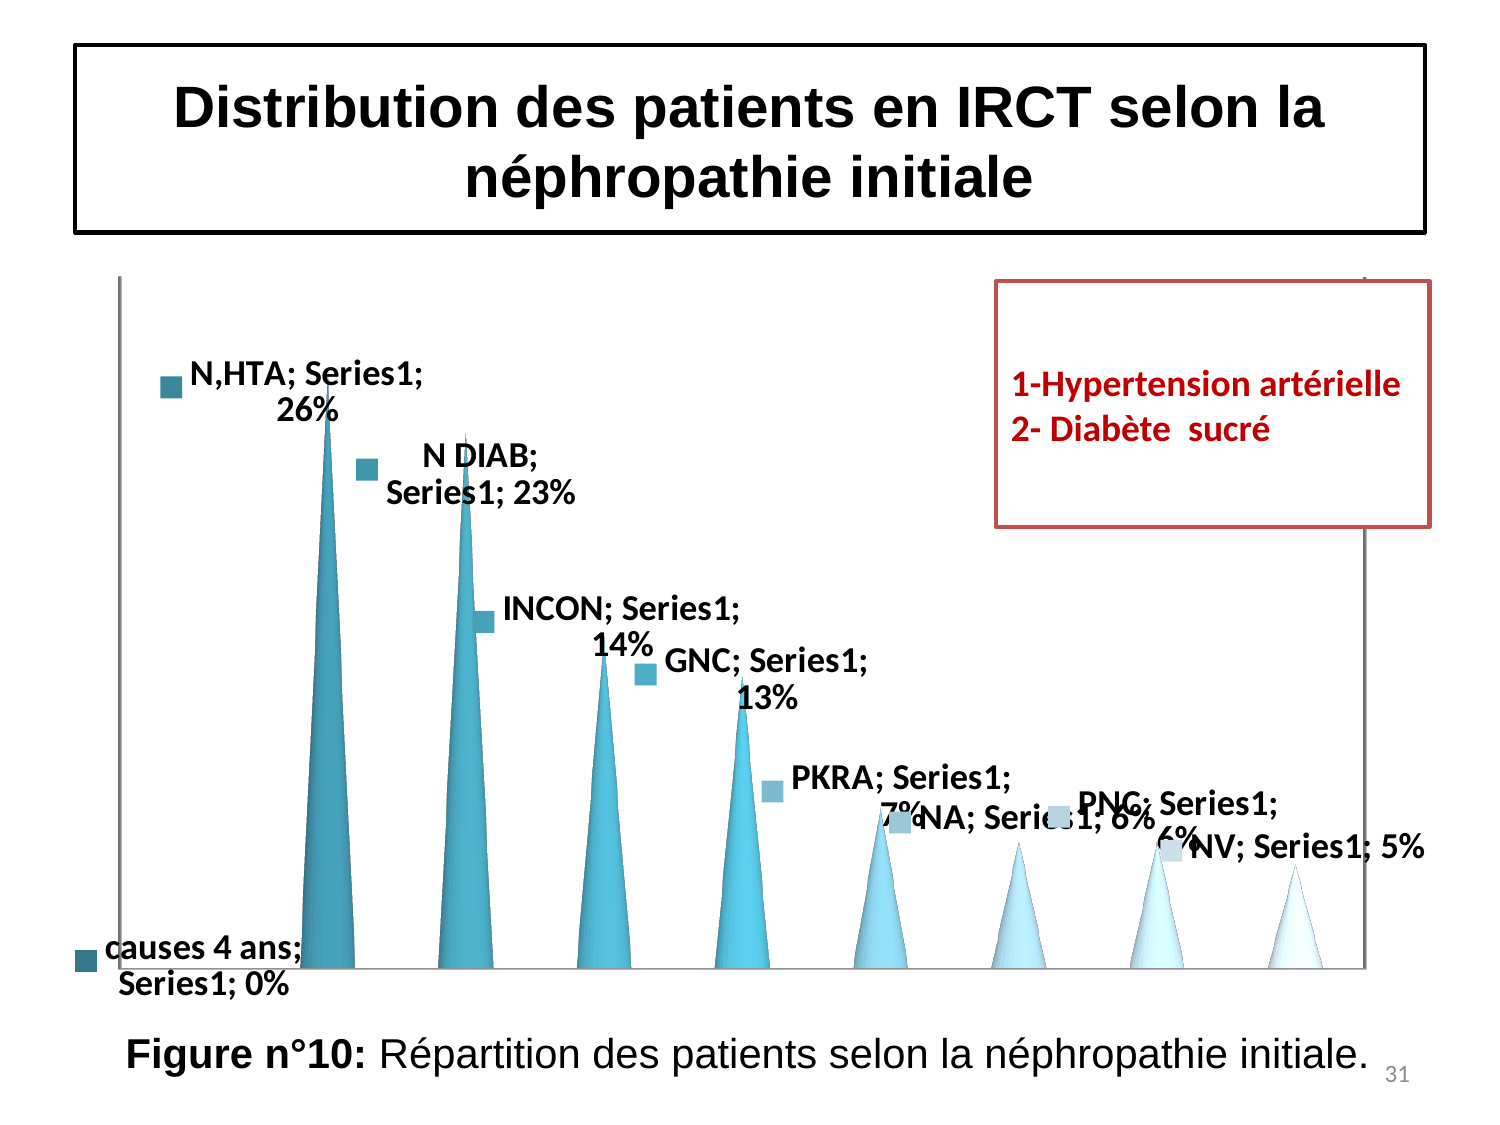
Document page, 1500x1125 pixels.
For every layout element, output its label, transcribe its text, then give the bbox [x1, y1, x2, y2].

text_box Figure n°10: Répartition des patients selon la néphropathie initiale. [110, 1019, 1385, 1125]
slide_number 31 [1074, 1042, 1425, 1103]
title Distribution des patients en IRCT selon la néphropathie initiale [73, 43, 1427, 235]
chart [74, 262, 1426, 1006]
